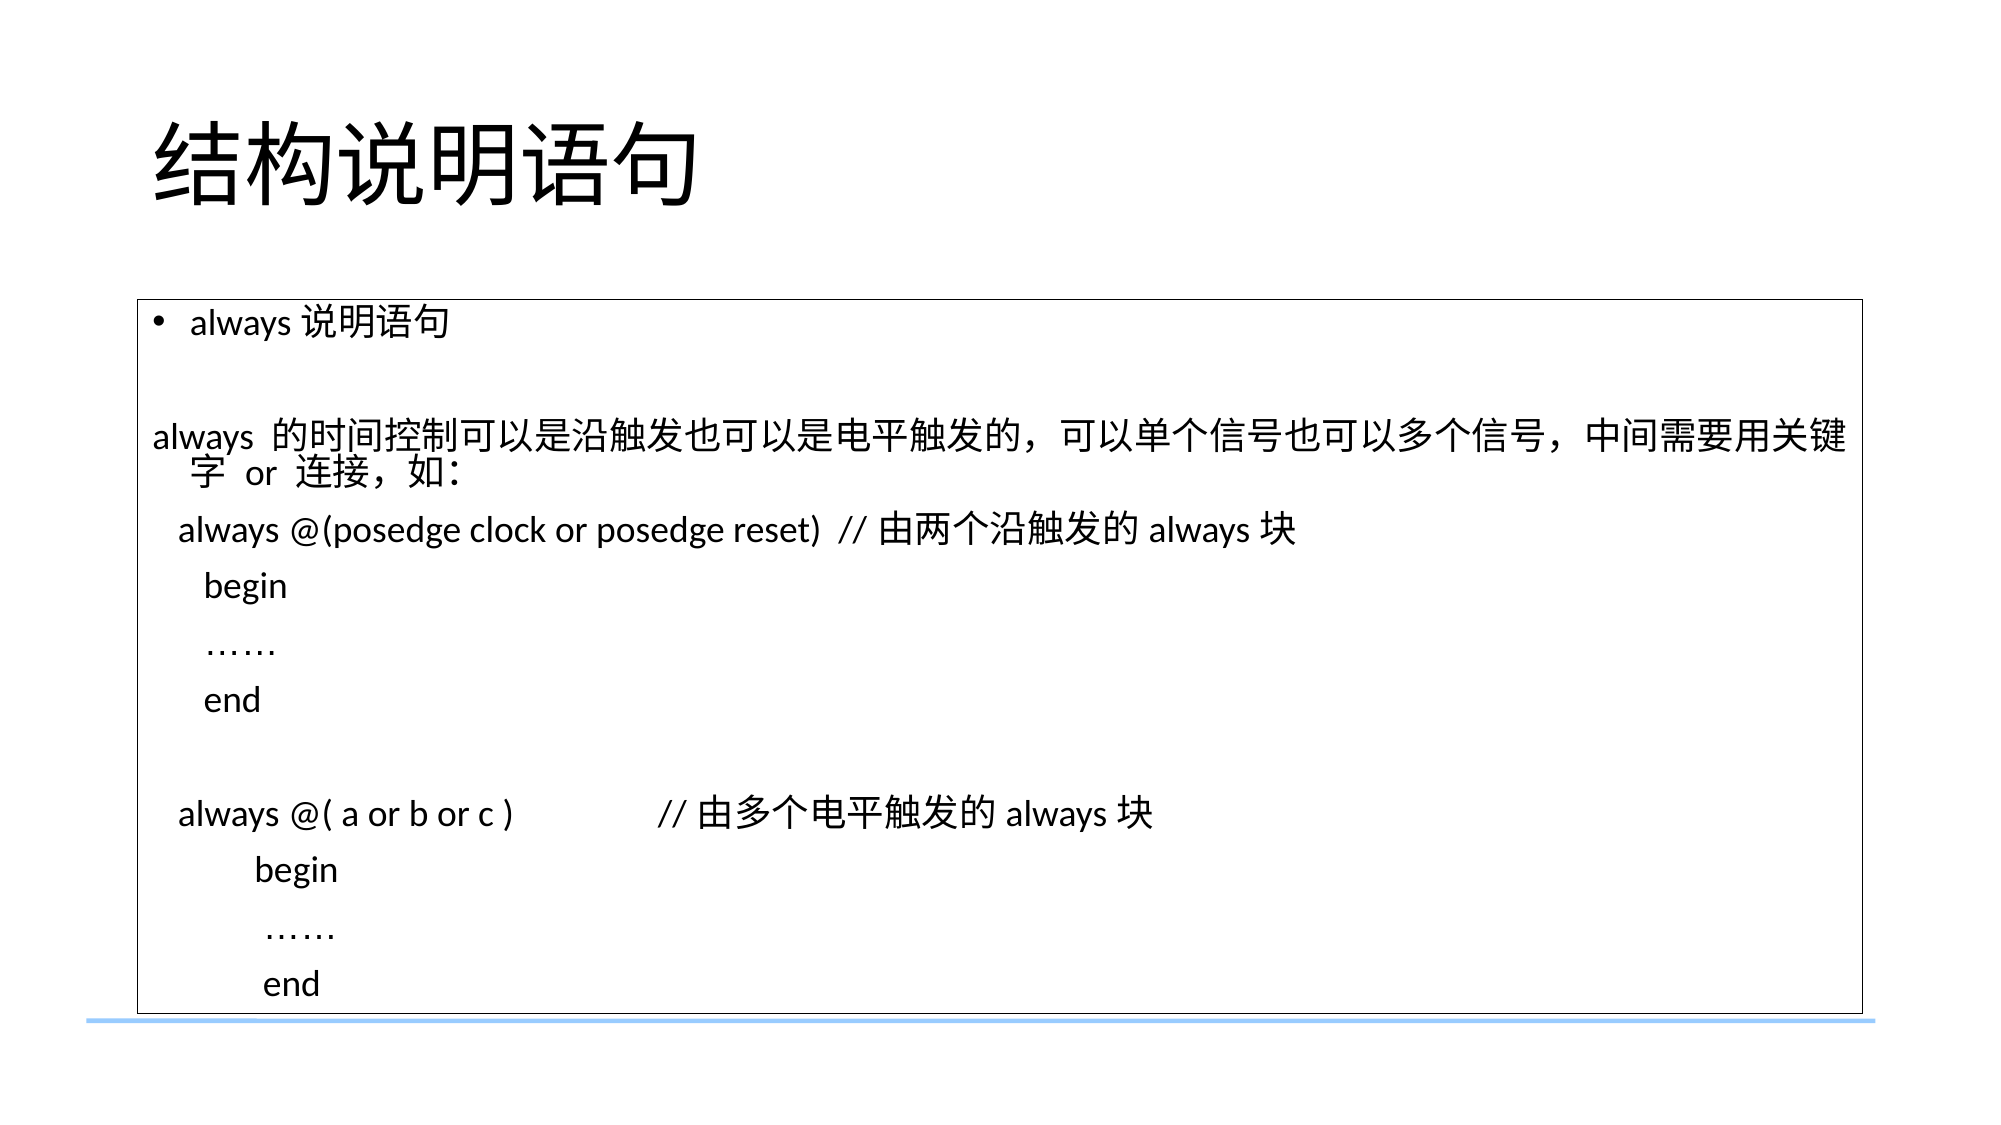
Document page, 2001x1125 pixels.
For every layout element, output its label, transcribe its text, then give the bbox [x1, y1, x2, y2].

title 结构说明语句 [137, 59, 1863, 278]
list always说明语句 always 的时间控制可以是沿触发也可以是电平触发的，可以单个信号也可以多个信号，中间需要用关键字 or 连接，如： always @(posedge clock or posedge reset) //由两个沿触发的always块 begin …… end always @( a or b or c ) //由多个电平触发的always块 begin …… end [137, 299, 1863, 1014]
